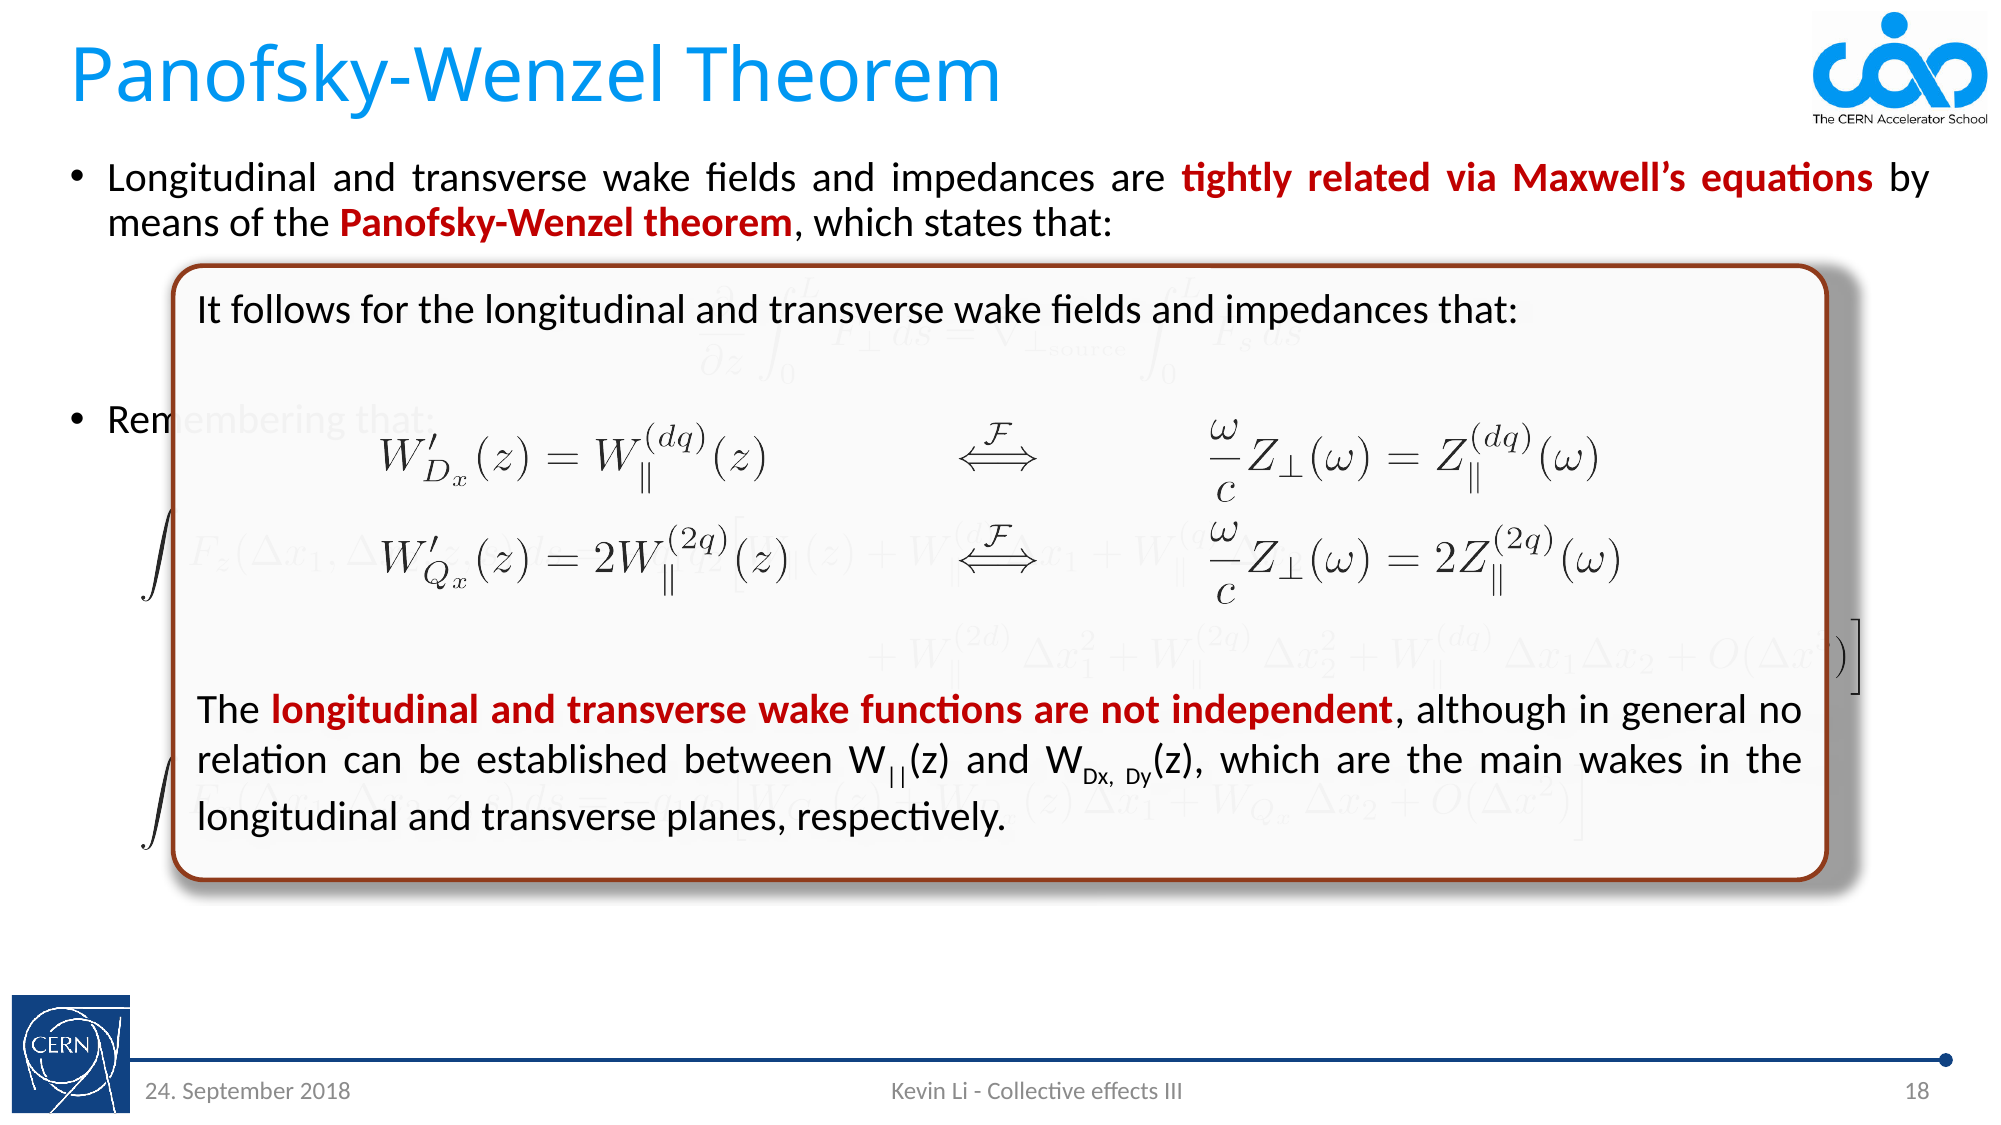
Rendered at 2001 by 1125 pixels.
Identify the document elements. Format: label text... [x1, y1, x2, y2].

slide_number 18 [1590, 1060, 1945, 1120]
list Longitudinal and transverse wake fields and impedances are tightly related via Maxwell’s equations by means of the Panofsky-Wenzel theorem, which states that: Remembering that: [55, 147, 1945, 1034]
picture [23, 1006, 130, 1114]
footer Kevin Li - Collective effects III [683, 1060, 1392, 1120]
picture [1812, 11, 1988, 124]
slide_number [129, 1060, 485, 1120]
text_box It follows for the longitudinal and transverse wake fields and impedances that: The longitudinal and transverse wake functions are not independent, although in general no relation can be established between W||(z) and WDx, Dy(z), which are the main wakes in the longitudinal and transverse planes, respectively. [173, 695, 1827, 880]
text_box It follows for the longitudinal and transverse wake fields and impedances that: The longitudinal and transverse wake functions are not independent, although in general no relation can be established between W||(z) and WDx, Dy(z), which are the main wakes in the longitudinal and transverse planes, respectively. [173, 265, 1827, 507]
picture [141, 419, 1860, 695]
picture [699, 277, 1301, 385]
picture [141, 755, 1583, 850]
title Panofsky-Wenzel Theorem [55, 23, 1945, 130]
